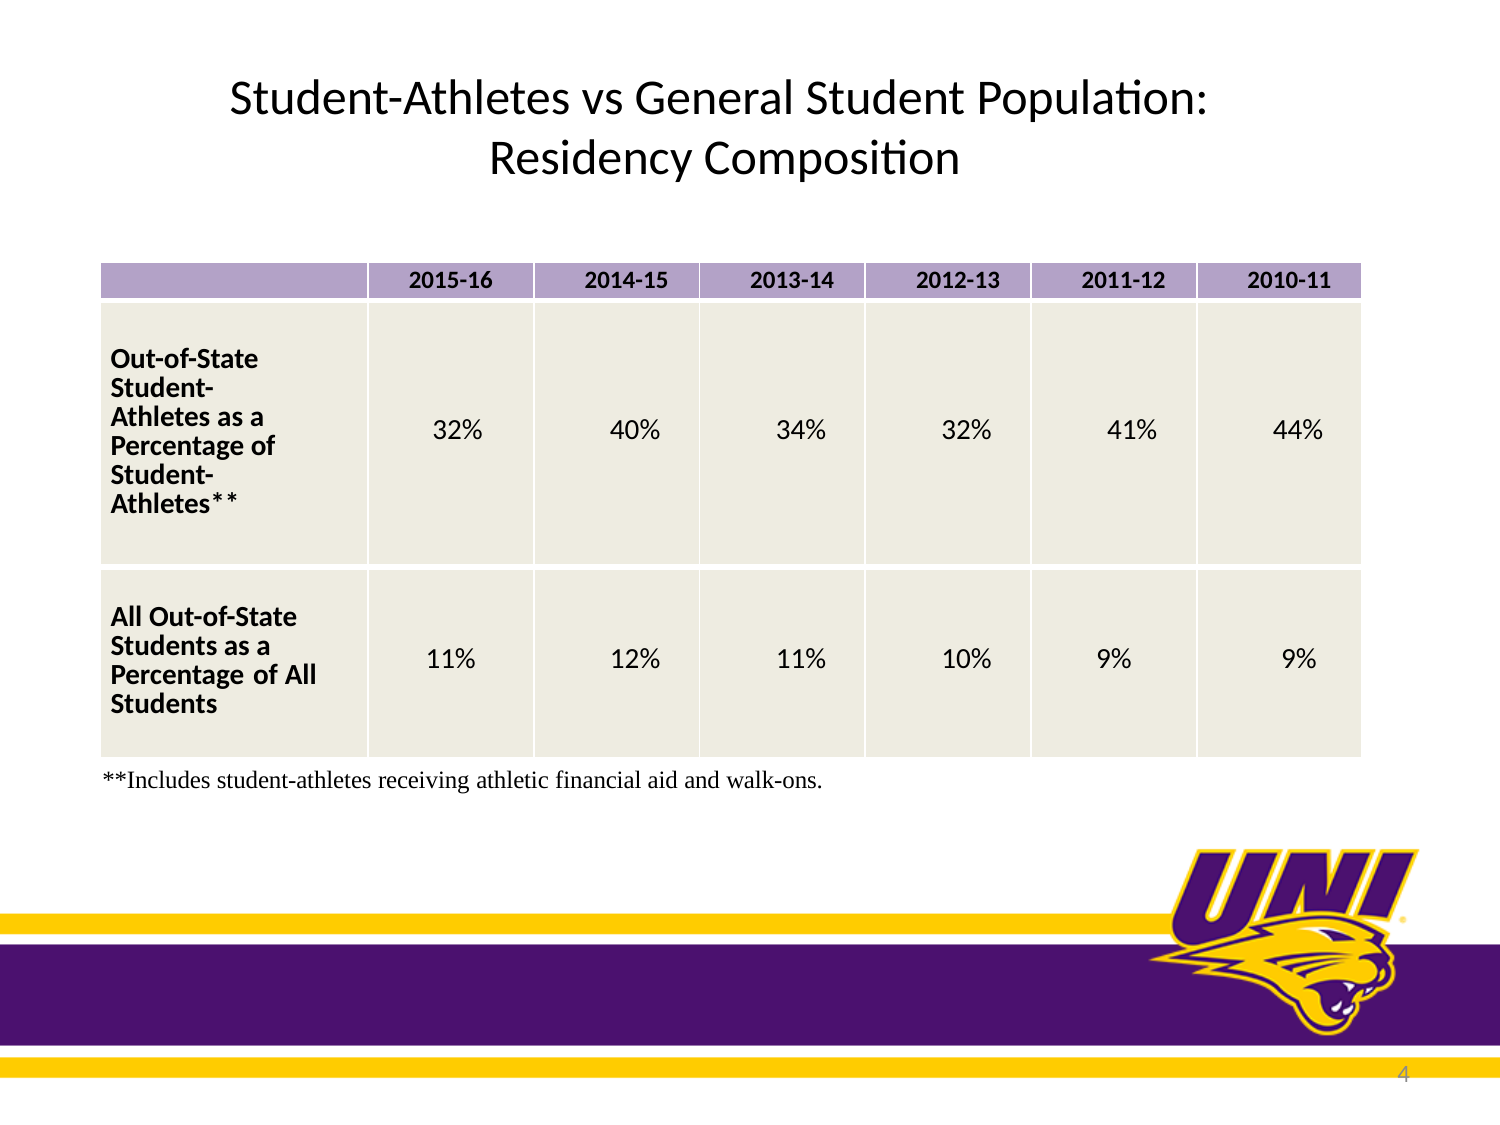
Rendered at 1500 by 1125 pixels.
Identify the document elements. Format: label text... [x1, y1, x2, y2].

table_cell 11% [369, 570, 533, 757]
table_header 2010-11 [1198, 263, 1361, 298]
table_cell 10% [866, 570, 1030, 757]
table_cell All Out-of-State Students as a Percentage of All Students [101, 570, 367, 757]
table_cell 41% [1032, 303, 1196, 564]
table_header 2014-15 [535, 263, 699, 298]
table_cell 9% [1198, 570, 1361, 757]
table_header 2011-12 [1032, 263, 1196, 298]
table_header [101, 263, 367, 298]
table_cell 40% [535, 303, 699, 564]
table_header 2013-14 [700, 263, 864, 298]
table_cell 34% [700, 303, 864, 564]
slide_number 4 [1074, 1042, 1425, 1103]
table_cell 32% [369, 303, 533, 564]
table_cell Out-of-State Student-Athletes as a Percentage of Student-Athletes** [101, 303, 367, 564]
table_cell 11% [700, 570, 864, 757]
title Student-Athletes vs General Student Population: Residency Composition [0, 107, 1475, 233]
table_header 2015-16 [369, 263, 533, 298]
table_cell 9% [1032, 570, 1196, 757]
text_box **Includes student-athletes receiving athletic financial aid and walk-ons. [75, 762, 1325, 801]
table_cell 12% [535, 570, 699, 757]
table_cell 32% [866, 303, 1030, 564]
table_cell 44% [1198, 303, 1361, 564]
picture [0, 0, 1500, 1125]
table_header 2012-13 [866, 263, 1030, 298]
